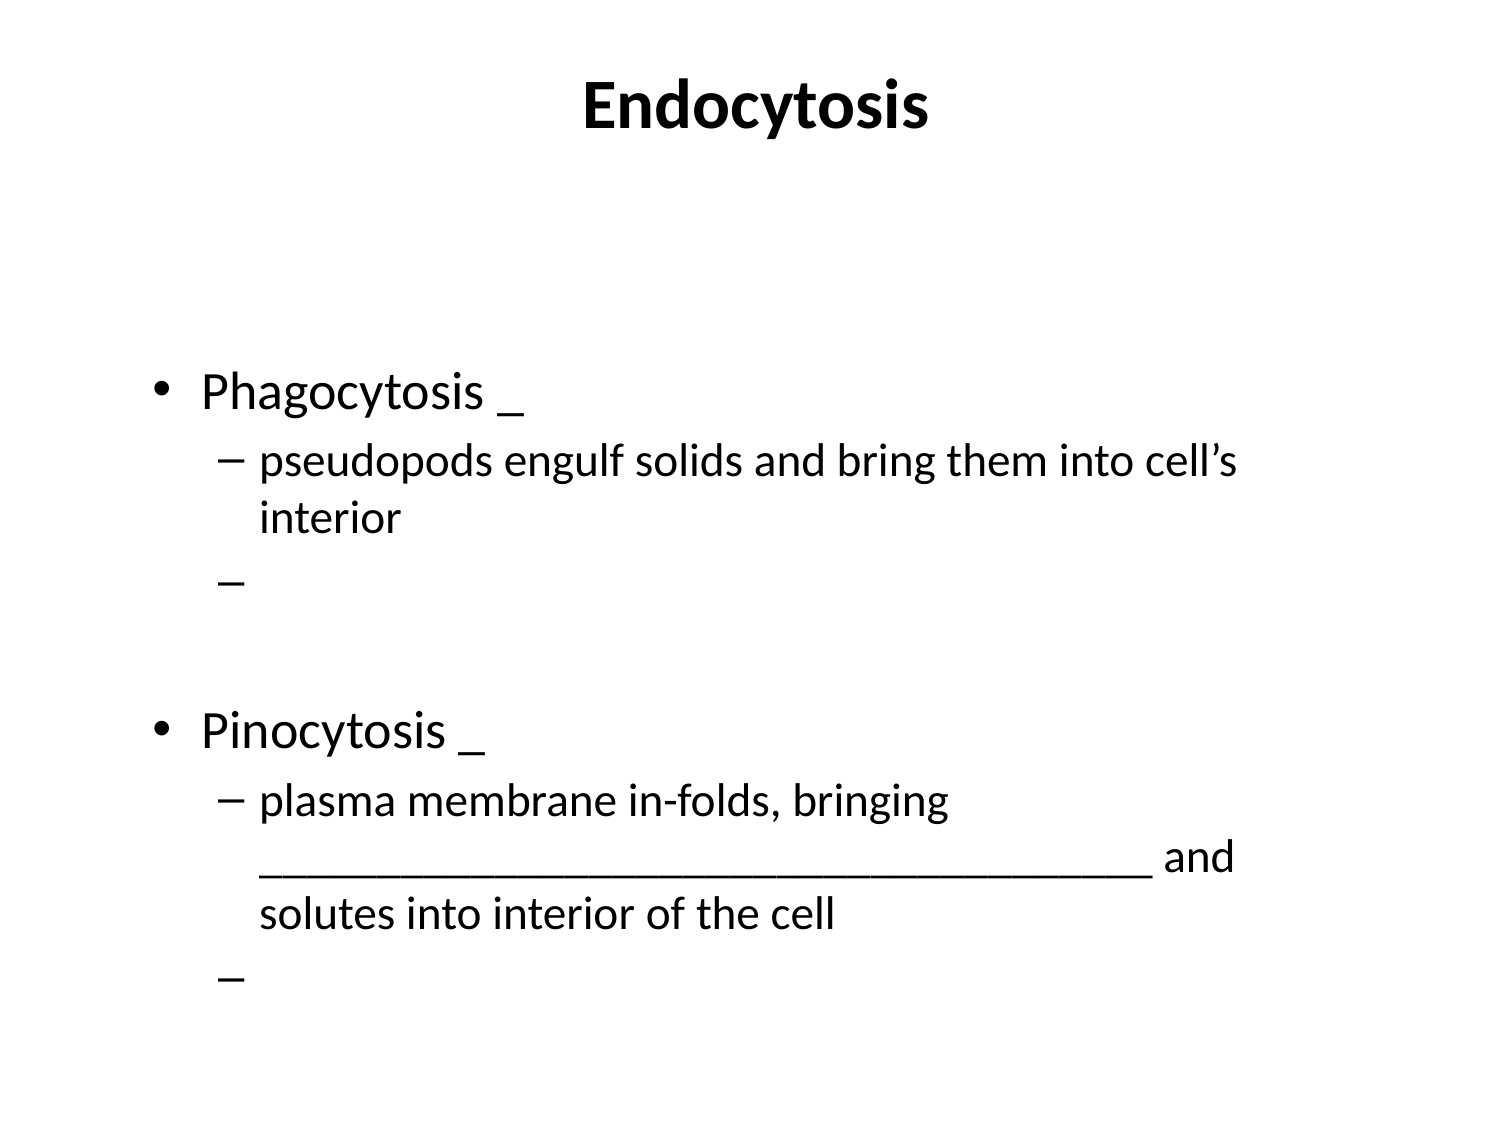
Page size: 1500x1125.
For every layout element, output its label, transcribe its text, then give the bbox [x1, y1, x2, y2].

list Phagocytosis _ pseudopods engulf solids and bring them into cell’s interior Pinocytosis _ plasma membrane in-folds, bringing ______________________________________ and solutes into interior of the cell [137, 347, 1363, 1013]
title Endocytosis [150, 50, 1363, 150]
